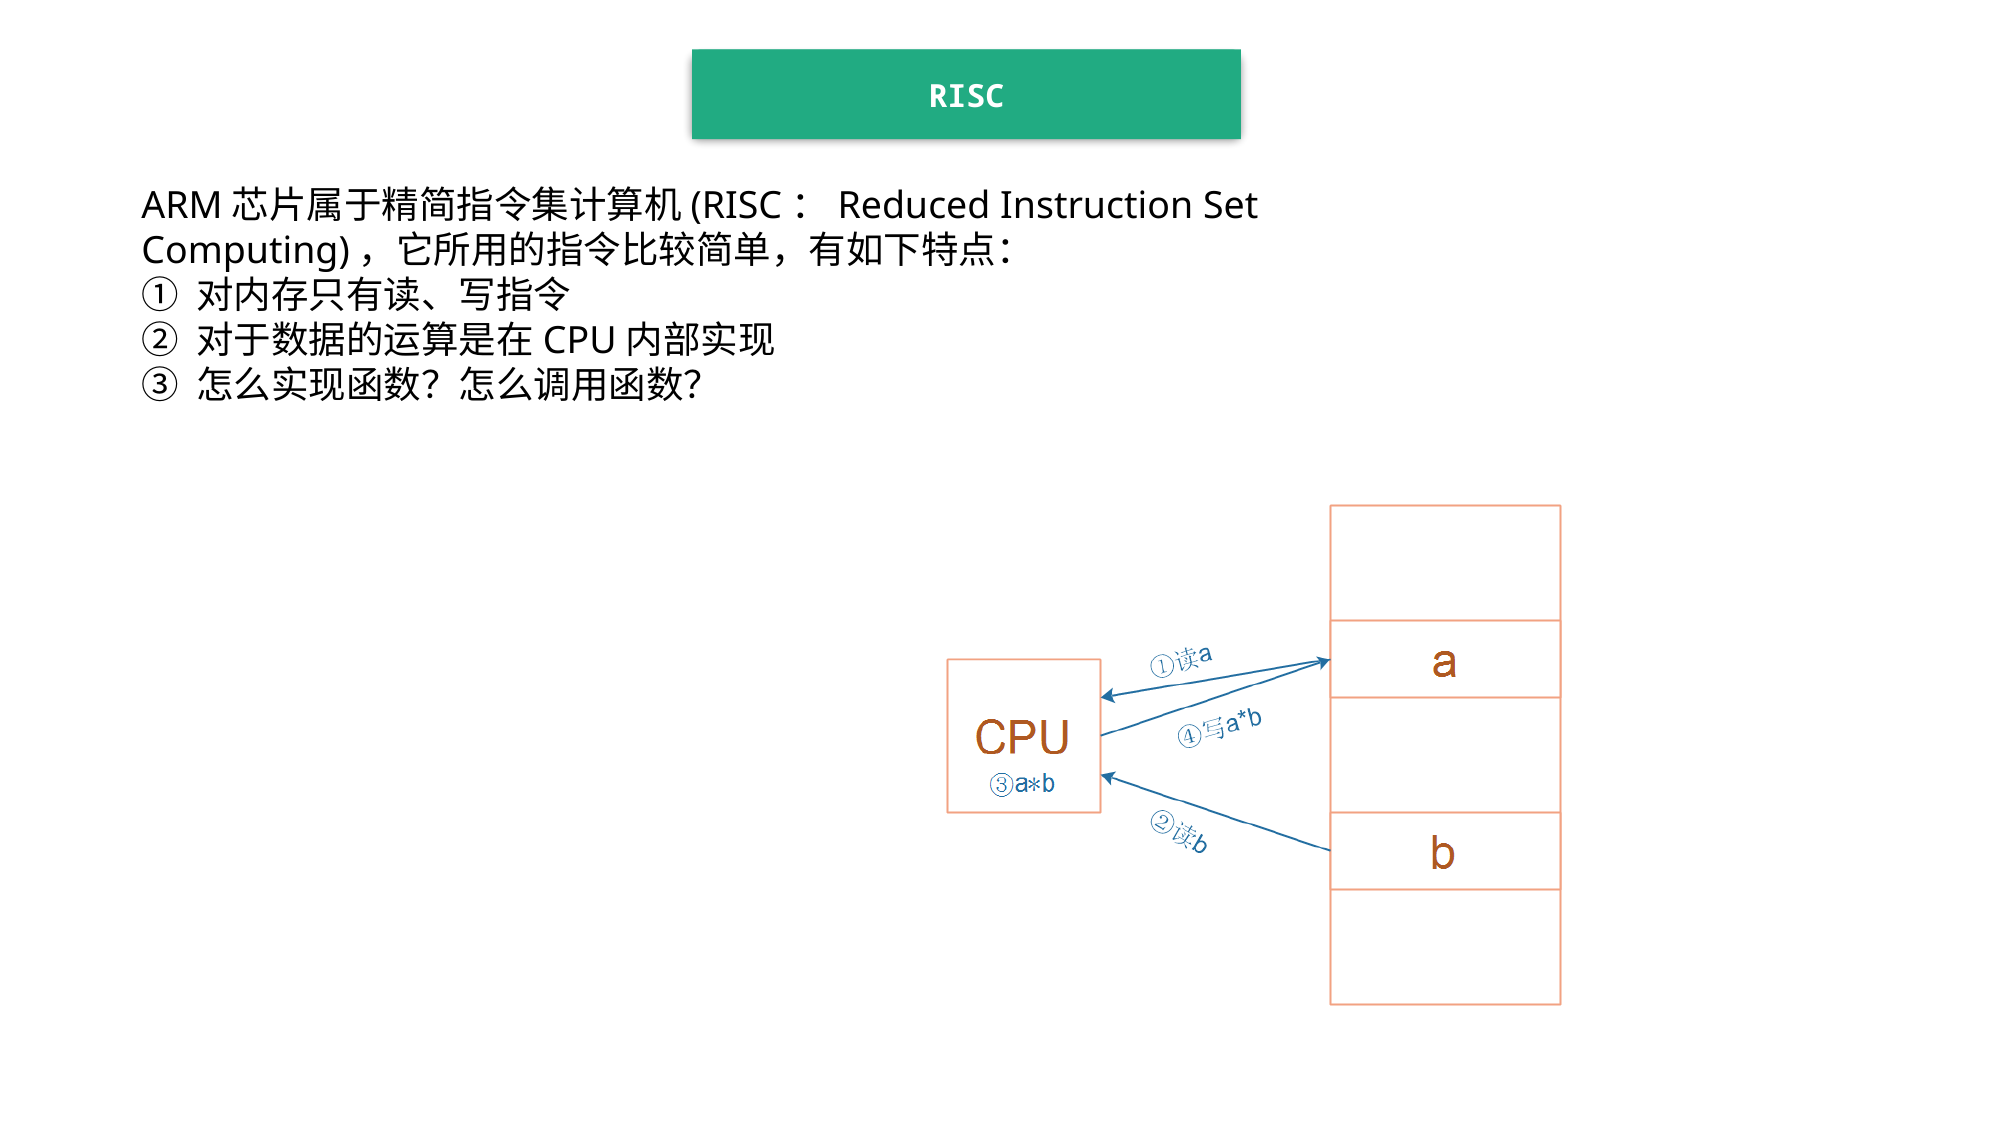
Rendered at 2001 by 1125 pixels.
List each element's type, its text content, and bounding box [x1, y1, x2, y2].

text_box ARM芯片属于精简指令集计算机(RISC：Reduced Instruction Set Computing)，它所用的指令比较简单，有如下特点： ① 对内存只有读、写指令 ② 对于数据的运算是在CPU内部实现 ③ 怎么实现函数？怎么调用函数？ [126, 173, 1455, 414]
picture [937, 498, 1568, 1010]
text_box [692, 49, 1241, 140]
